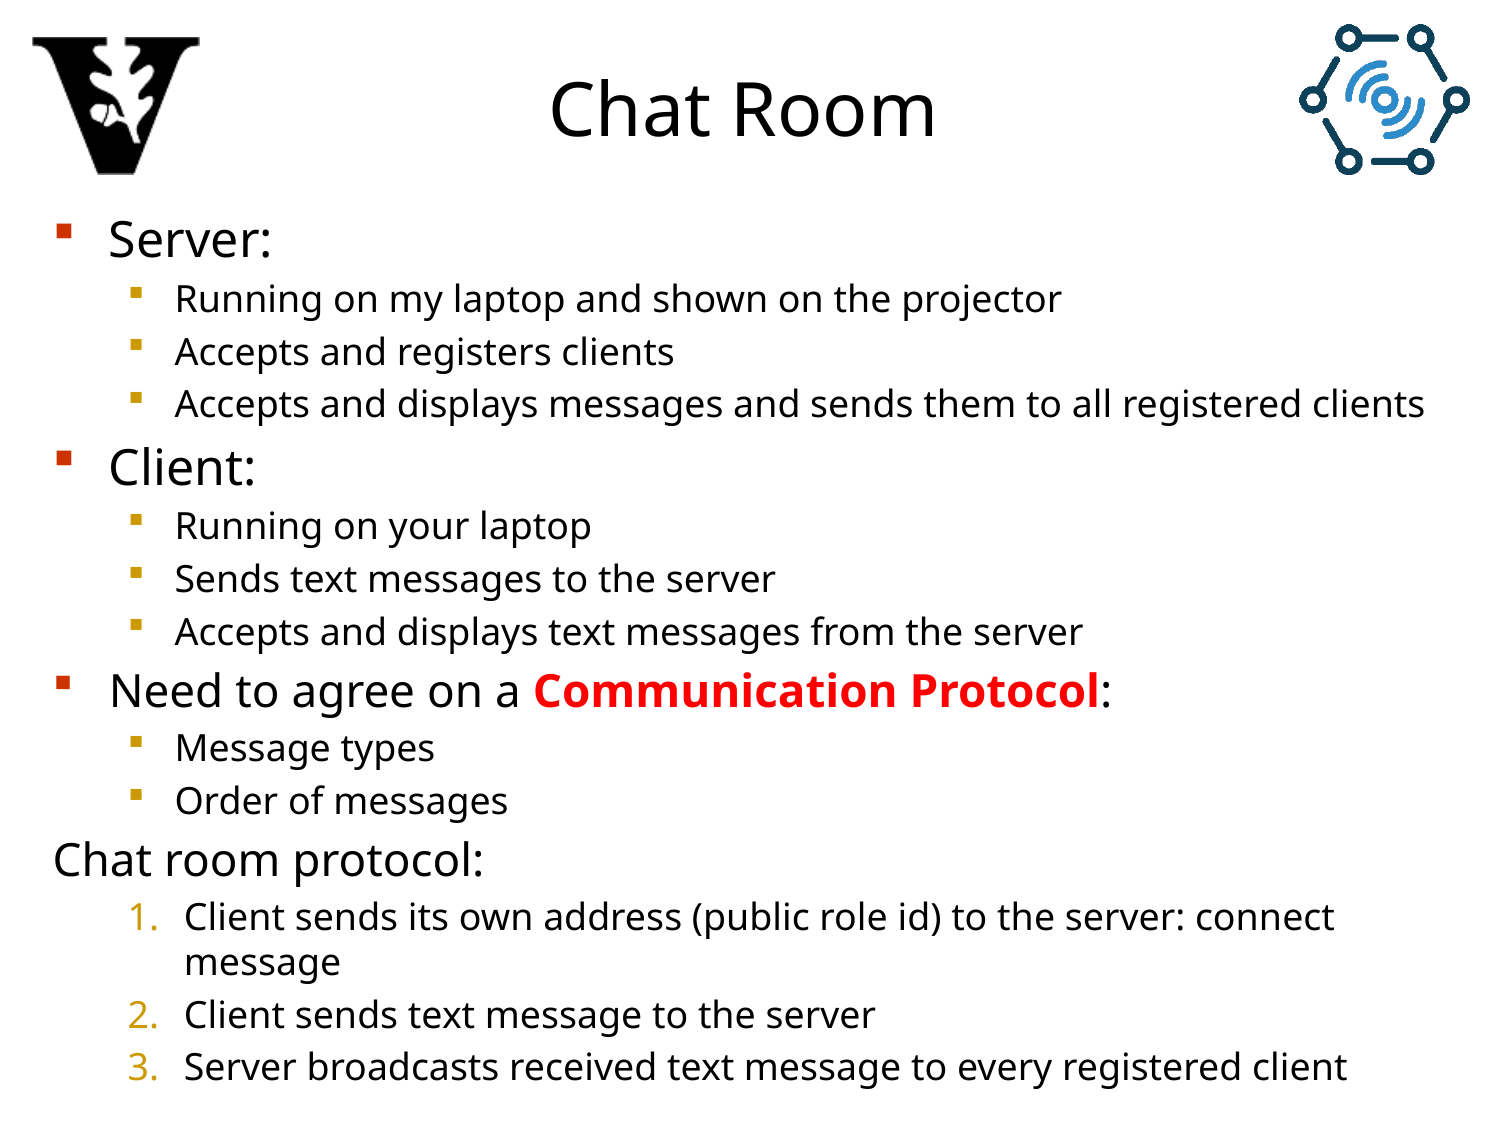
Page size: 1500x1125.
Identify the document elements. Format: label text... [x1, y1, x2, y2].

picture [1299, 24, 1470, 175]
title Chat Room [237, 37, 1250, 175]
list Server: Running on my laptop and shown on the projector Accepts and registers clients Accepts and displays messages and sends them to all registered clients Client: Running on your laptop Sends text messages to the server Accepts and displays text messages from the server Need to agree on a Communication Protocol: Message types Order of messages Chat room protocol: Client sends its own address (public role id) to the server: connect message Client sends text message to the server Server broadcasts received text message to every registered client [37, 200, 1475, 1075]
picture [32, 37, 200, 175]
